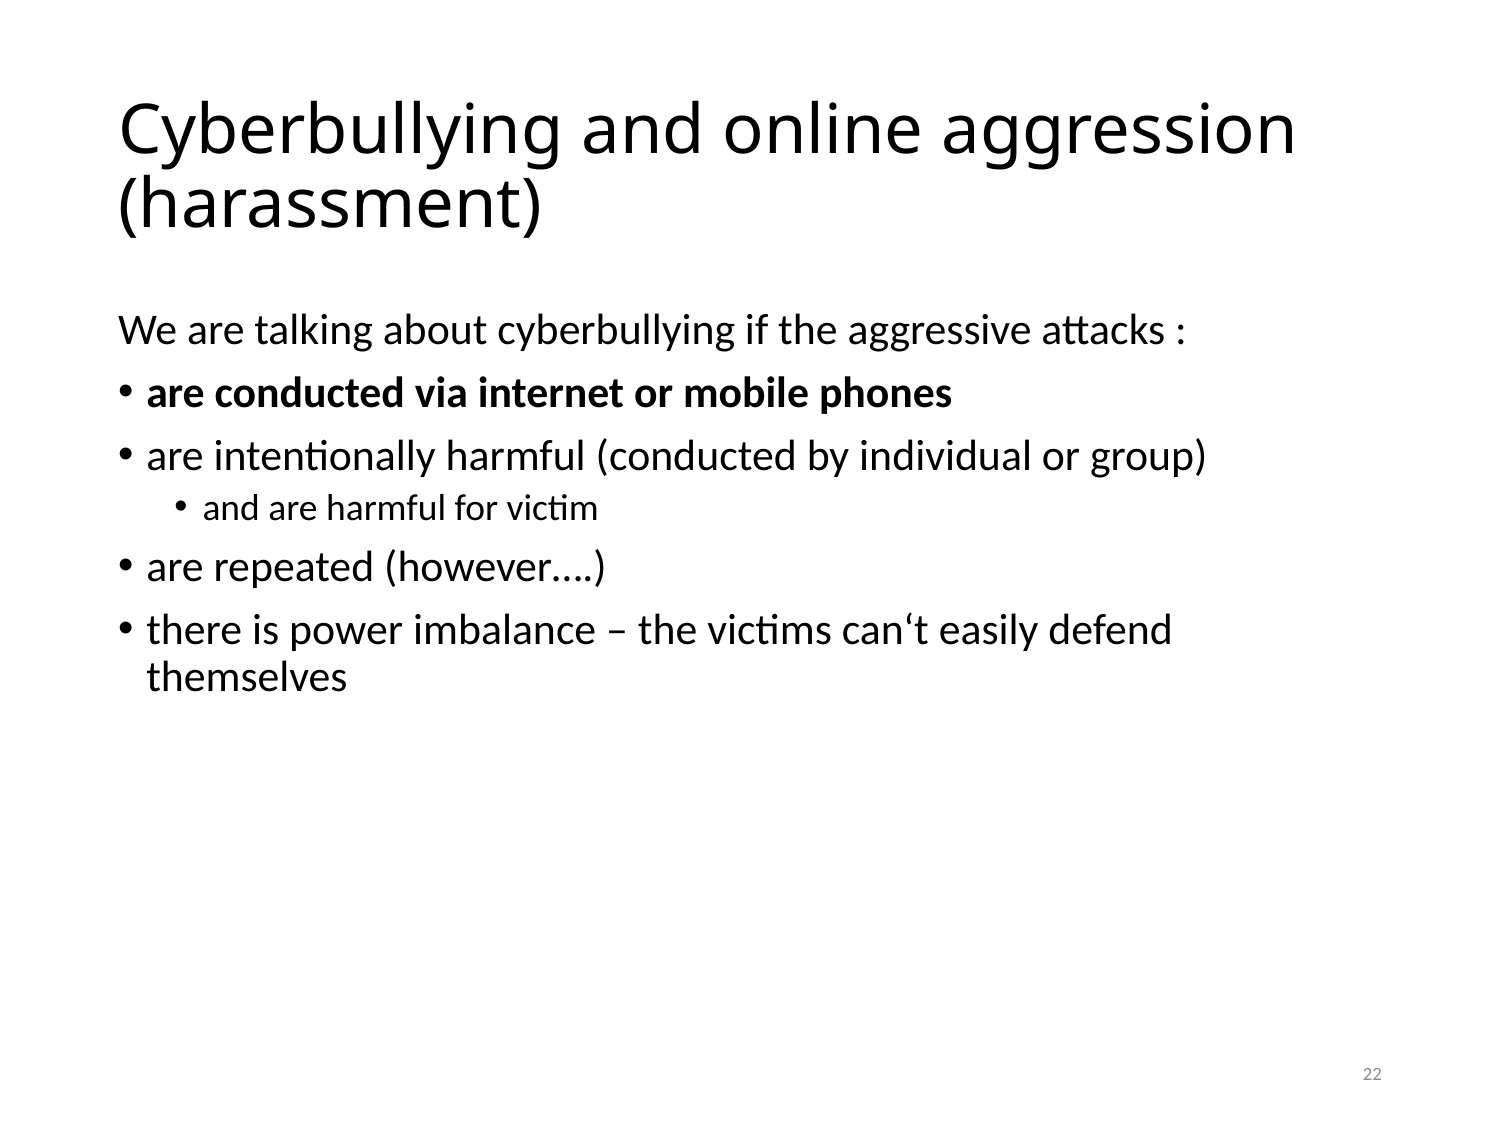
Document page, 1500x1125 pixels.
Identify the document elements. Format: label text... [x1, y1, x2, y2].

list We are talking about cyberbullying if the aggressive attacks : are conducted via internet or mobile phones are intentionally harmful (conducted by individual or group) and are harmful for victim are repeated (however….) there is power imbalance – the victims can‘t easily defend themselves [103, 299, 1397, 1014]
title Cyberbullying and online aggression (harassment) [103, 59, 1397, 278]
slide_number 22 [1059, 1042, 1397, 1103]
